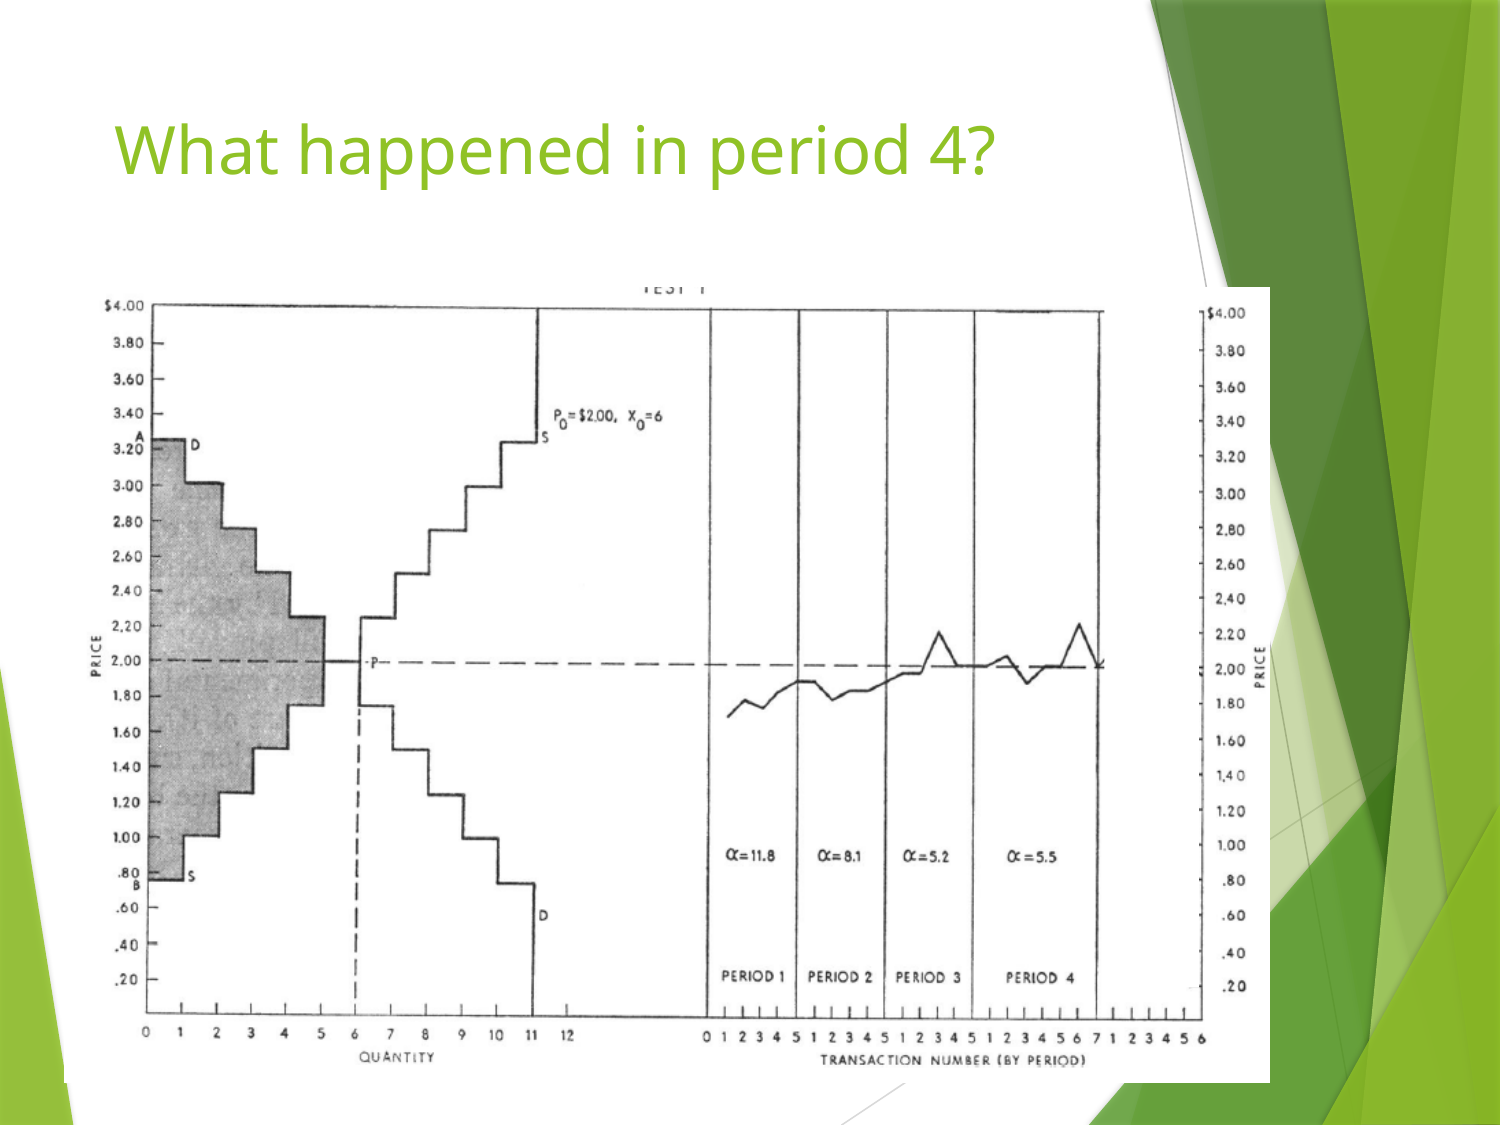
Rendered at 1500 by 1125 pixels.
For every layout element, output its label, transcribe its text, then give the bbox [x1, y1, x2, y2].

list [64, 286, 1271, 1083]
title What happened in period 4? [99, 99, 1142, 286]
